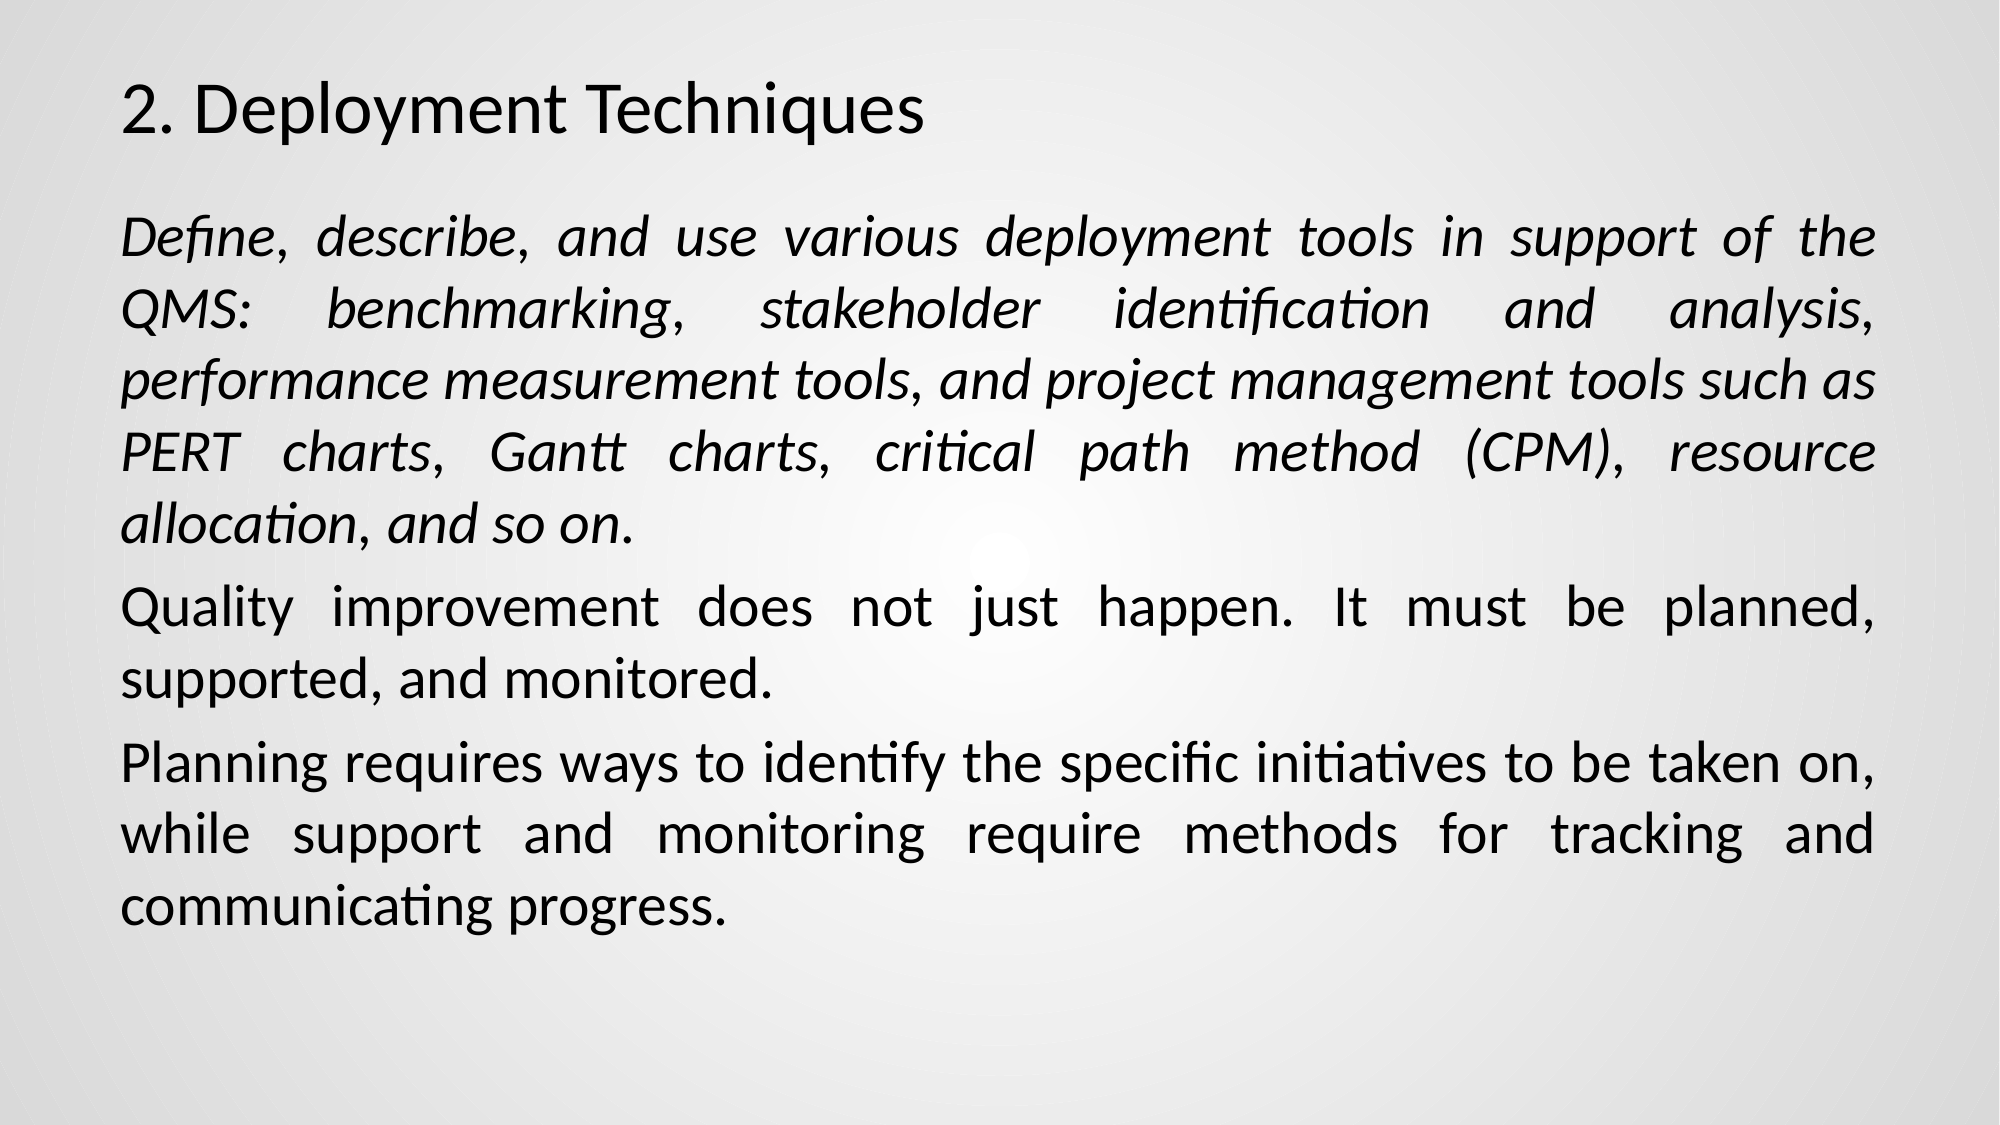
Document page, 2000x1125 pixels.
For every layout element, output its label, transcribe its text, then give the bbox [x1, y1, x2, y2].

list Define, describe, and use various deployment tools in support of the QMS: benchmarking, stakeholder identification and analysis, performance measurement tools, and project management tools such as PERT charts, Gantt charts, critical path method (CPM), resource allocation, and so on. Quality improvement does not just happen. It must be planned, supported, and monitored. Planning requires ways to identify the specific initiatives to be taken on, while support and monitoring require methods for tracking and communicating progress. [99, 186, 1900, 950]
title 2. Deployment Techniques [99, 45, 1900, 162]
